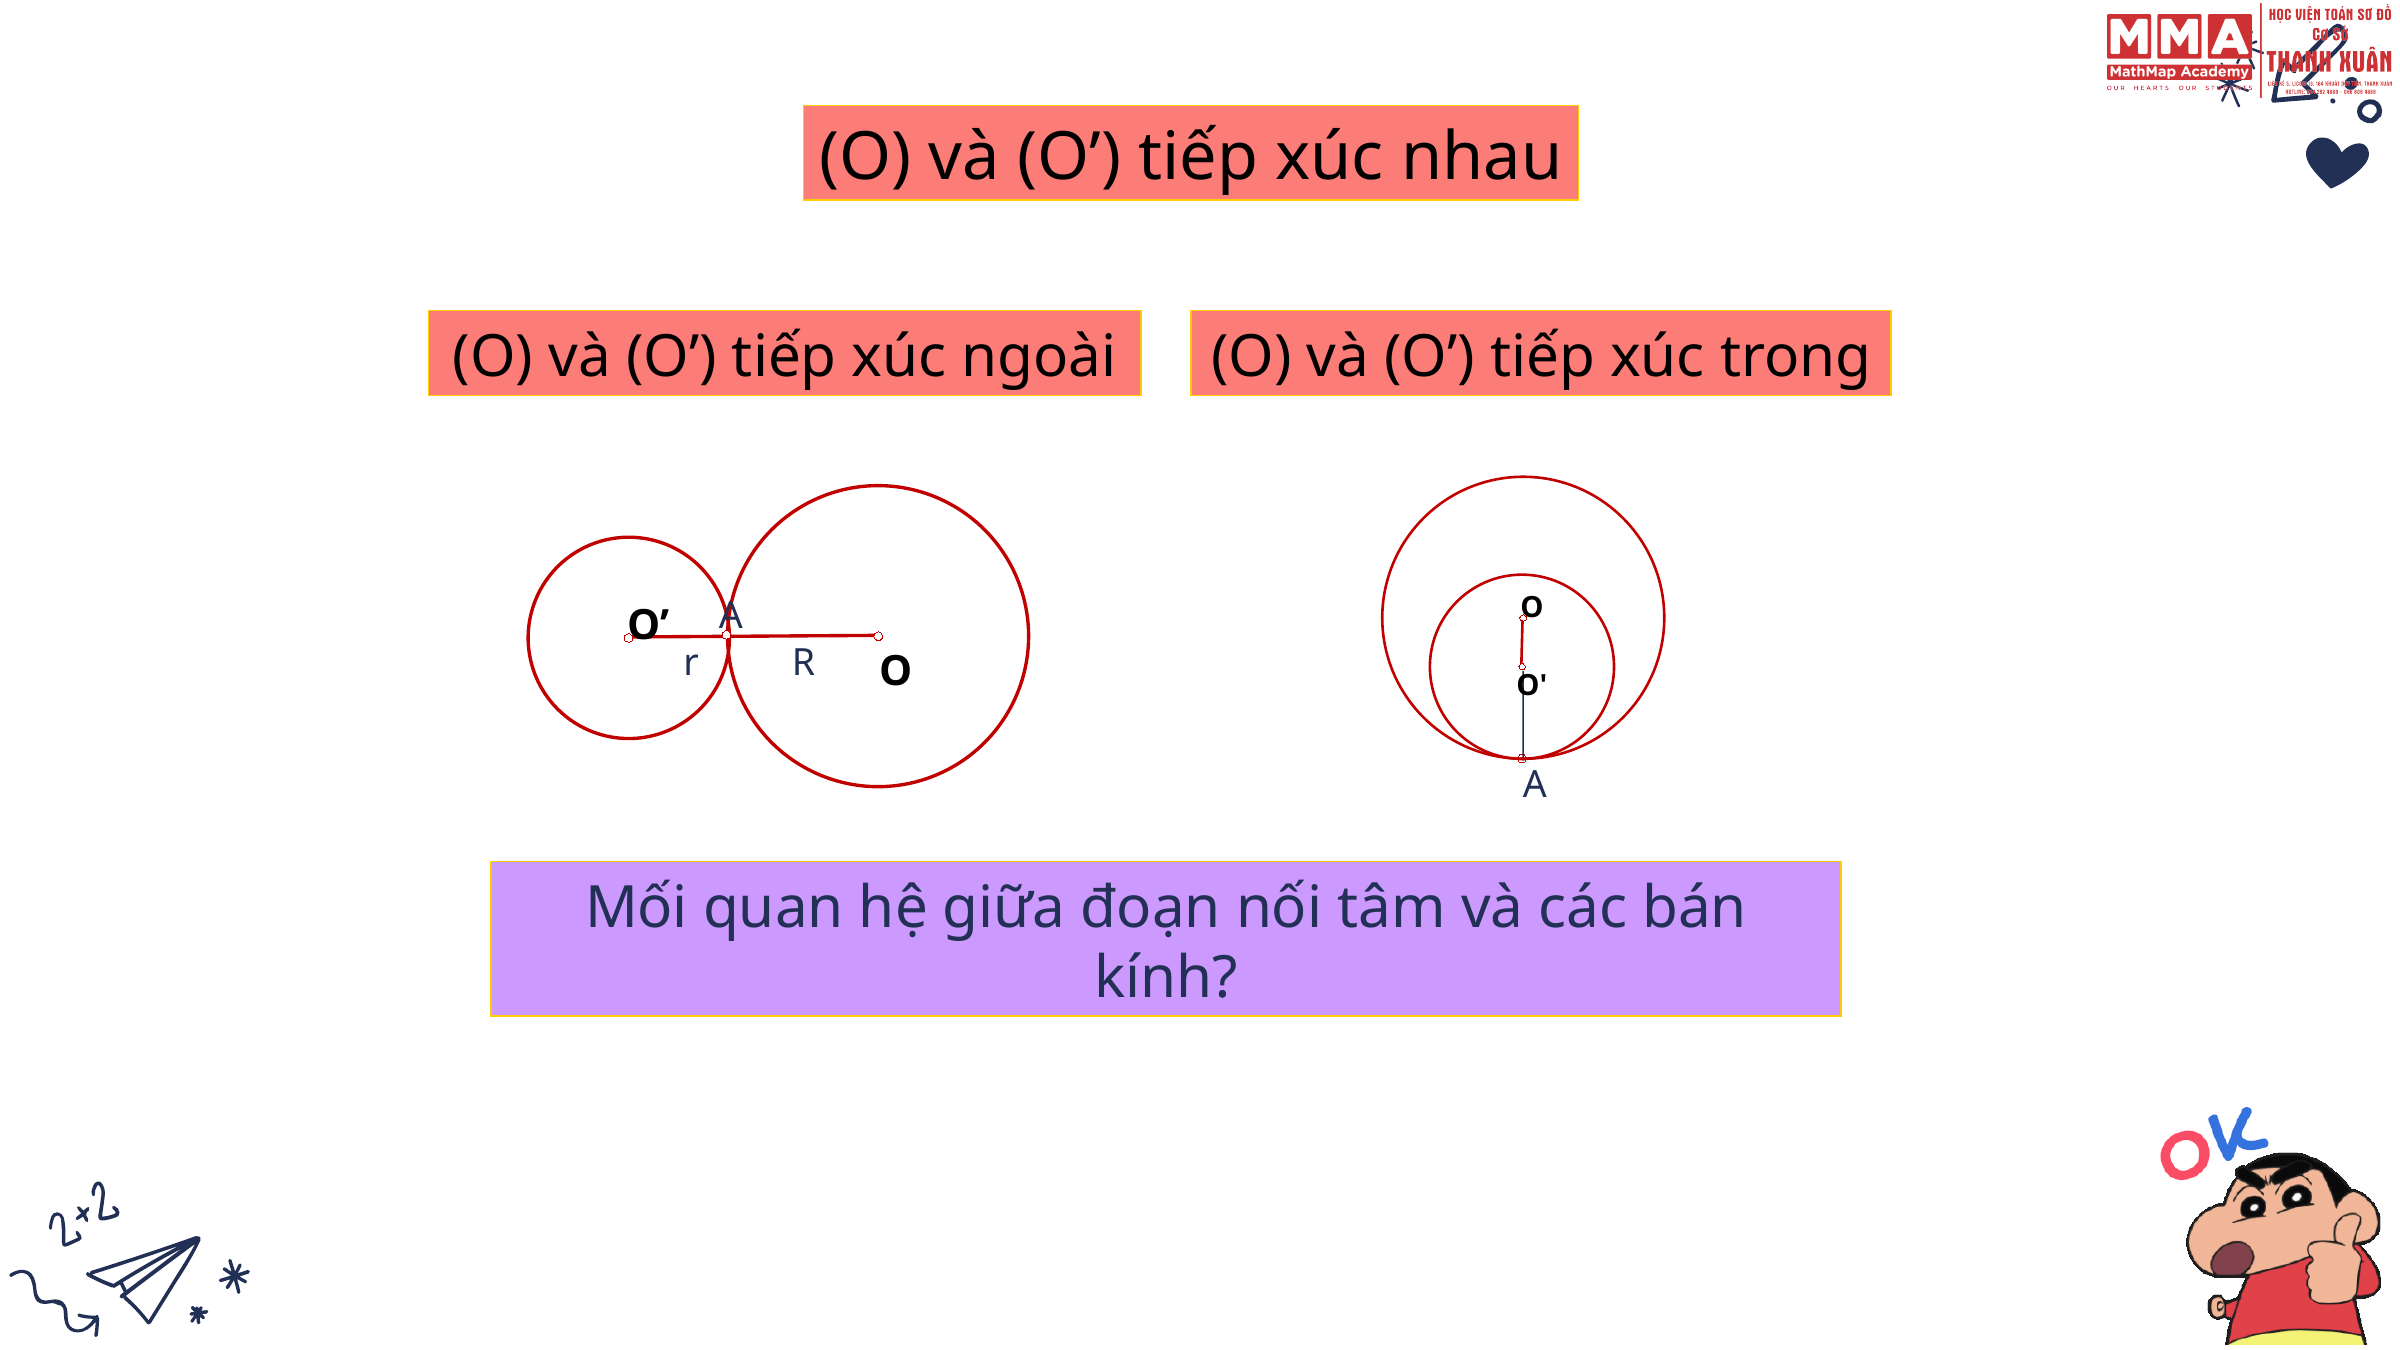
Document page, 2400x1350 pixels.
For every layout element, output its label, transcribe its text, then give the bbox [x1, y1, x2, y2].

picture [2097, 0, 2400, 104]
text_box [527, 485, 1029, 787]
text_box Mối quan hệ giữa đoạn nối tâm và các bán kính? [491, 861, 1842, 1017]
picture [2150, 1099, 2400, 1348]
text_box (O) và (O’) tiếp xúc nhau [803, 105, 1579, 200]
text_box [1378, 472, 1669, 765]
text_box (O) và (O’) tiếp xúc ngoài [428, 310, 1142, 396]
text_box [491, 485, 1104, 798]
text_box (O) và (O’) tiếp xúc trong [1191, 310, 1892, 396]
text_box A [1491, 772, 1579, 813]
